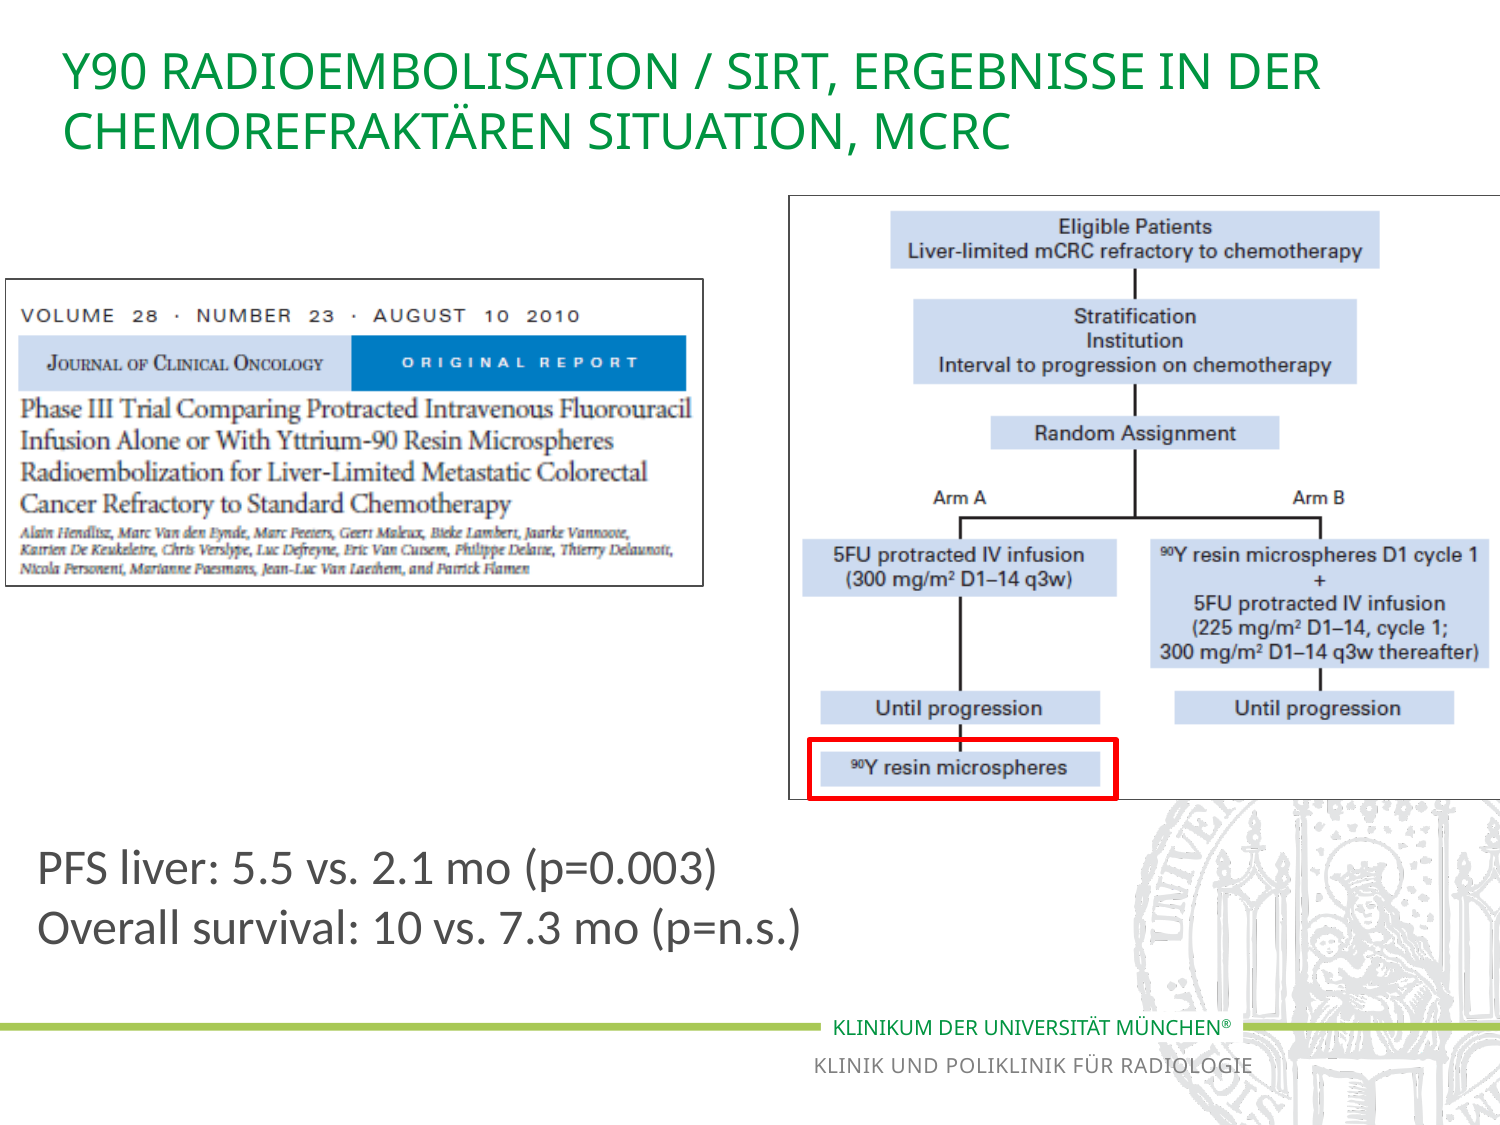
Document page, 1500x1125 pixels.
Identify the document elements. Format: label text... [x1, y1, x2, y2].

picture [789, 196, 1500, 799]
picture [17, 334, 697, 583]
picture [17, 302, 585, 328]
picture [1133, 800, 1500, 1022]
text_box [5, 278, 703, 587]
text_box Y90 Radioembolisation / SIRT, Ergebnisse in der chemorefraktären Situation, mcrc [62, 39, 1438, 150]
picture [1133, 1031, 1500, 1125]
text_box PFS liver: 5.5 vs. 2.1 mo (p=0.003) Overall survival: 10 vs. 7.3 mo (p=n.s.) [22, 826, 819, 1022]
